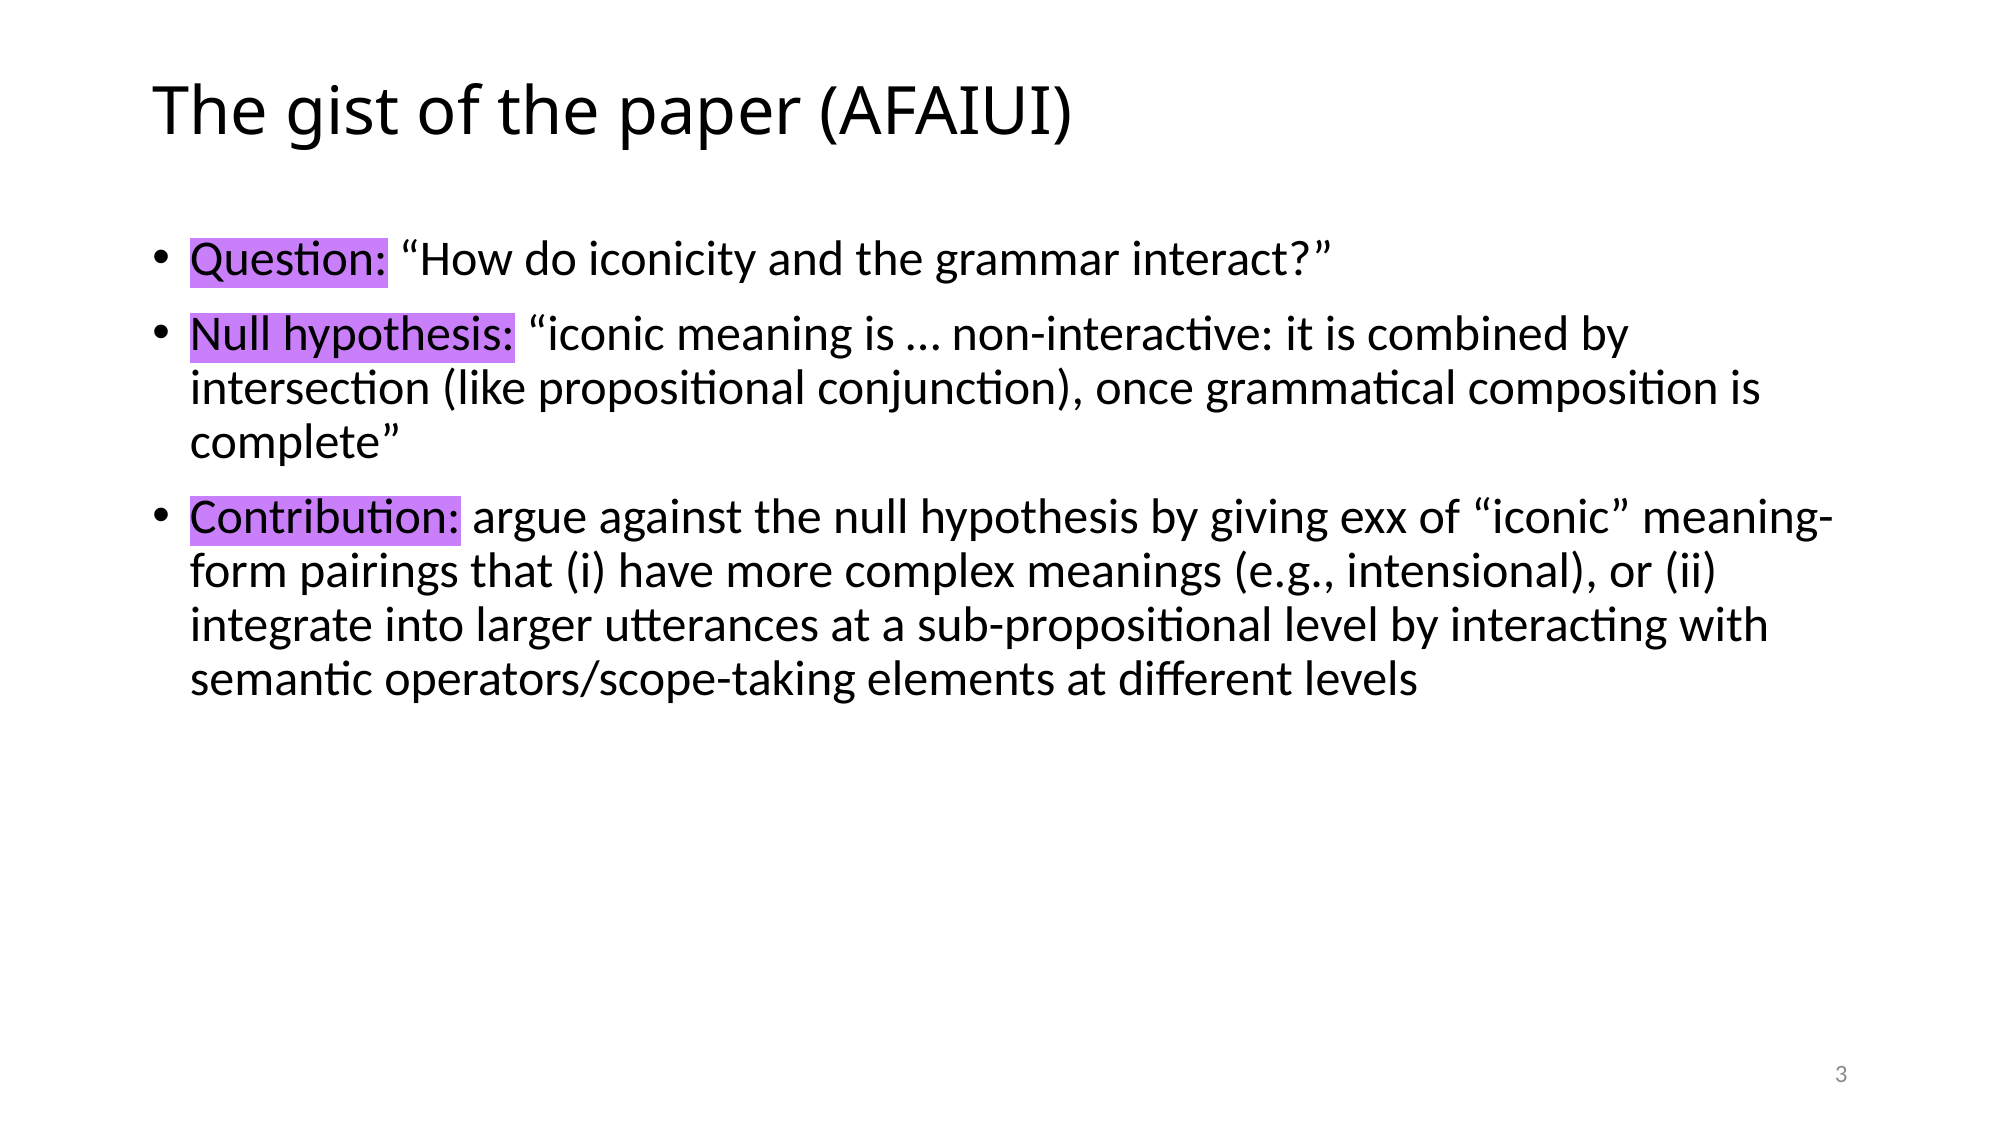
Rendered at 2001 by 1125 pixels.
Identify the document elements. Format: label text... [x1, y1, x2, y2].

list Question: “How do iconicity and the grammar interact?” Null hypothesis: “iconic meaning is … non-interactive: it is combined by intersection (like propositional conjunction), once grammatical composition is complete” Contribution: argue against the null hypothesis by giving exx of “iconic” meaning-form pairings that (i) have more complex meanings (e.g., intensional), or (ii) integrate into larger utterances at a sub-propositional level by interacting with semantic operators/scope-taking elements at different levels [137, 224, 1863, 1014]
title The gist of the paper (AFAIUI) [137, 0, 1863, 224]
slide_number 3 [1412, 1042, 1863, 1103]
